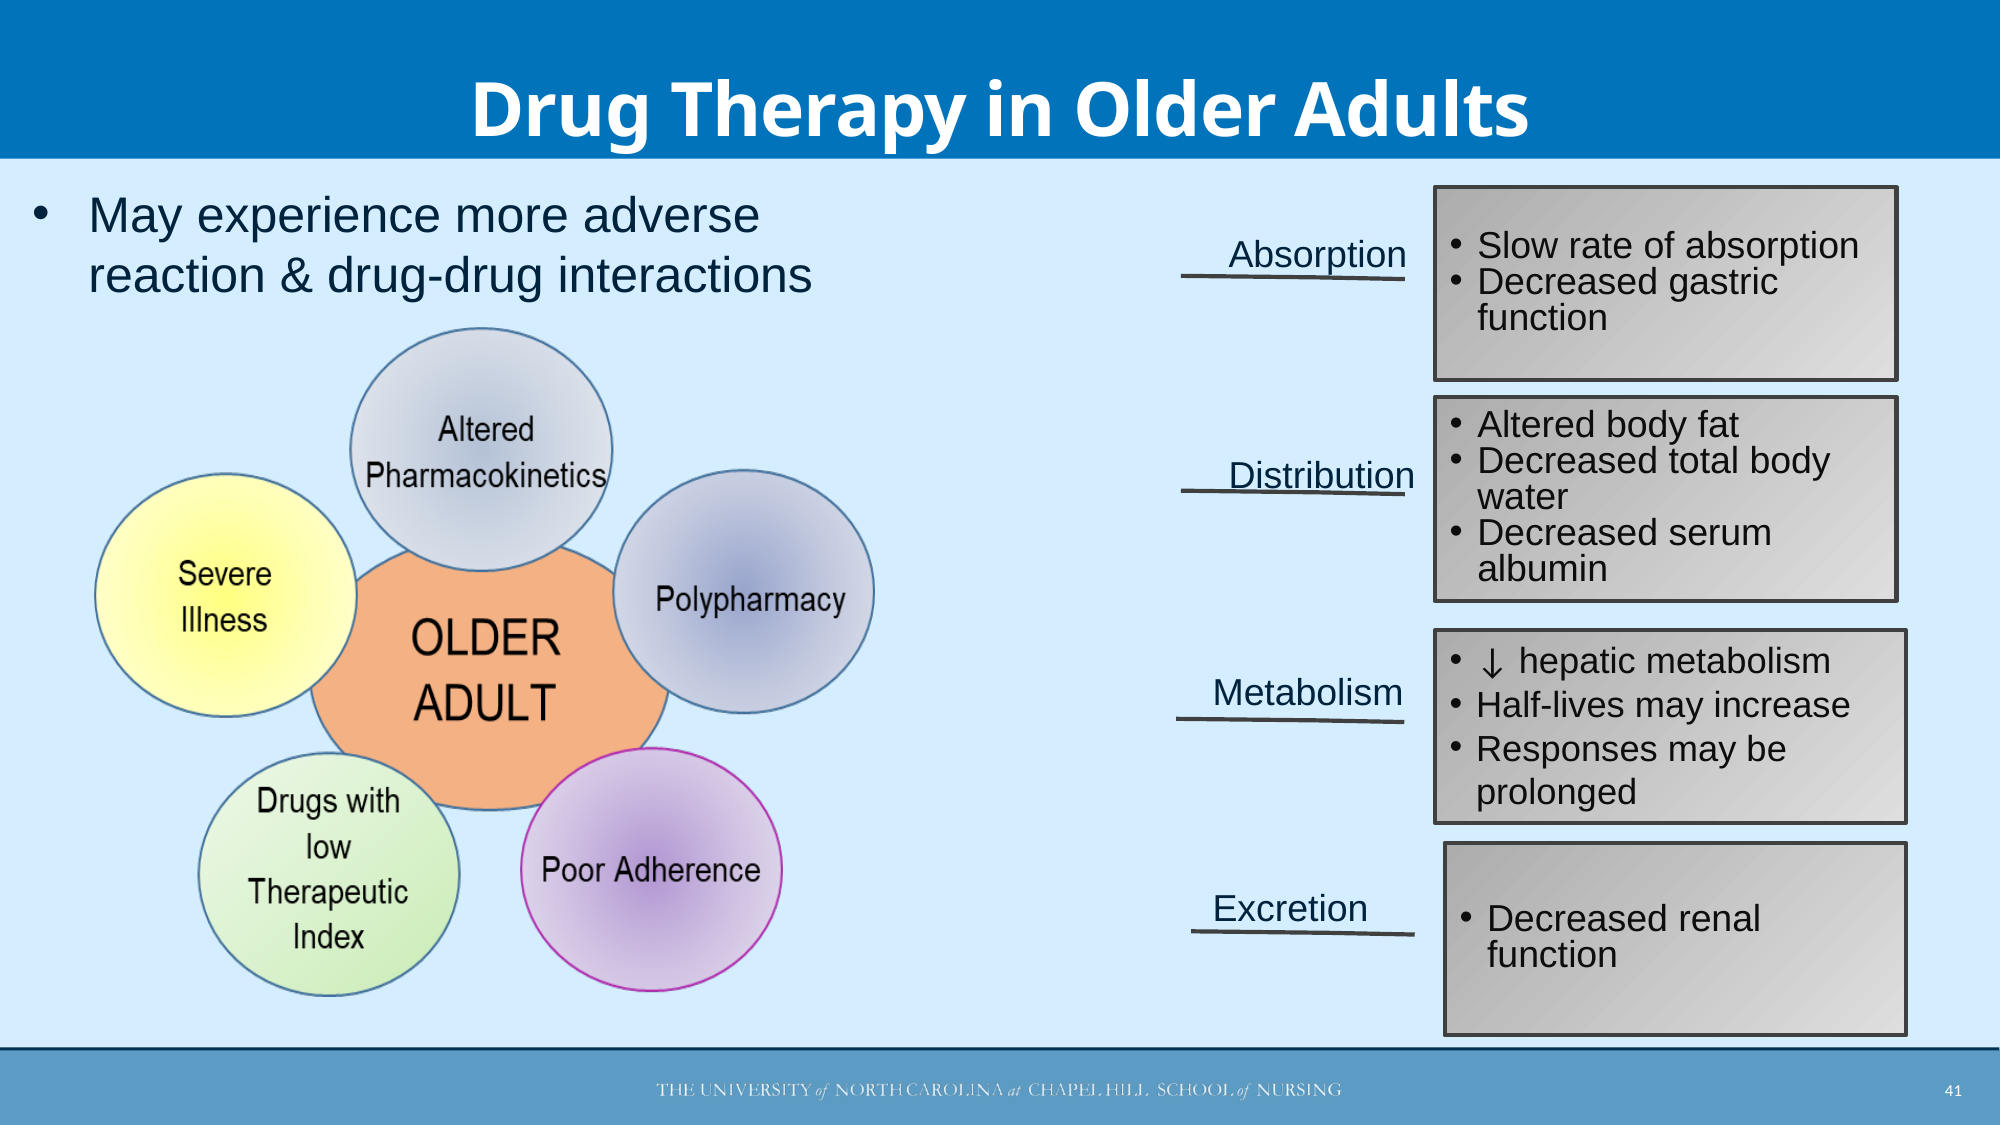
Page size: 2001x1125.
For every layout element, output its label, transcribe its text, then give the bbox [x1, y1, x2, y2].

text_box Absorption [1213, 222, 1484, 283]
text_box Drug Therapy in Older Adults [0, 0, 2000, 159]
text_box Metabolism [1197, 660, 1468, 720]
picture [604, 1059, 1396, 1120]
text_box Decreased renal function [1444, 842, 1906, 1036]
slide_number 41 [1915, 1059, 1977, 1120]
text_box Excretion [1197, 876, 1468, 936]
text_box May experience more adverse reaction & drug-drug interactions [17, 174, 918, 310]
text_box Slow rate of absorption Decreased gastric function [1434, 187, 1897, 380]
text_box Distribution [1213, 444, 1484, 504]
text_box ↓ hepatic metabolism Half-lives may increase Responses may be prolonged [1434, 630, 1906, 823]
text_box Altered body fat Decreased total body water Decreased serum albumin [1434, 396, 1897, 601]
picture [94, 327, 875, 997]
